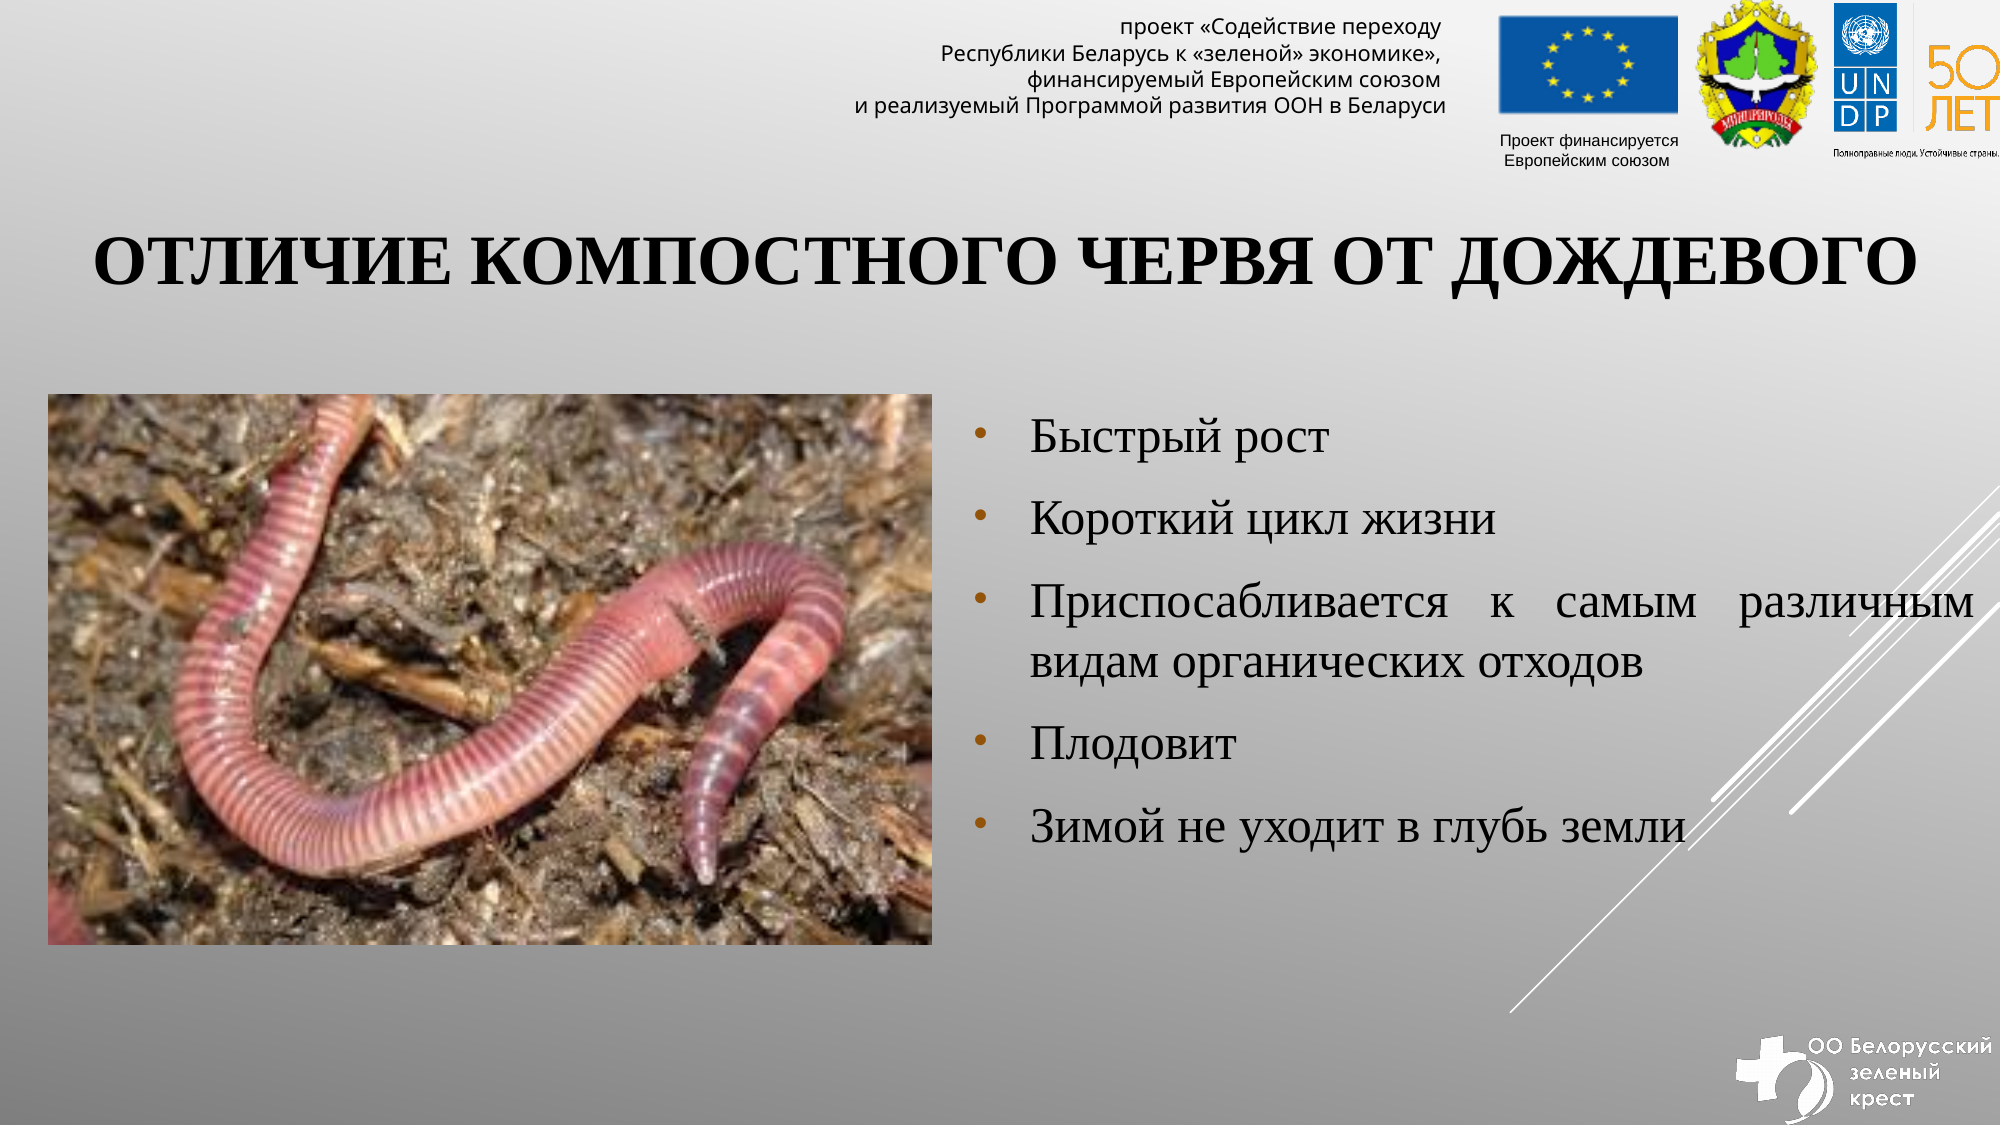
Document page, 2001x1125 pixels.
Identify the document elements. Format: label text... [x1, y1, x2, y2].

text_box проект «Содействие переходу Республики Беларусь к «зеленой» экономике», финансируемый Европейским союзом и реализуемый Программой развития ООН в Беларуси [794, 5, 1463, 81]
picture [1833, 2, 2000, 160]
picture [1736, 1034, 1991, 1125]
picture [1497, 15, 1678, 176]
list Быстрый рост Короткий цикл жизни Приспосабливается к самым различным видам органических отходов Плодовит Зимой не уходит в глубь земли [958, 394, 1991, 1062]
title ОТЛИЧИЕ КОМПОСТНОГО ЧЕРВЯ ОТ ДОЖДЕВОГО [42, 81, 1972, 307]
picture [1690, 0, 1821, 156]
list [48, 394, 932, 945]
